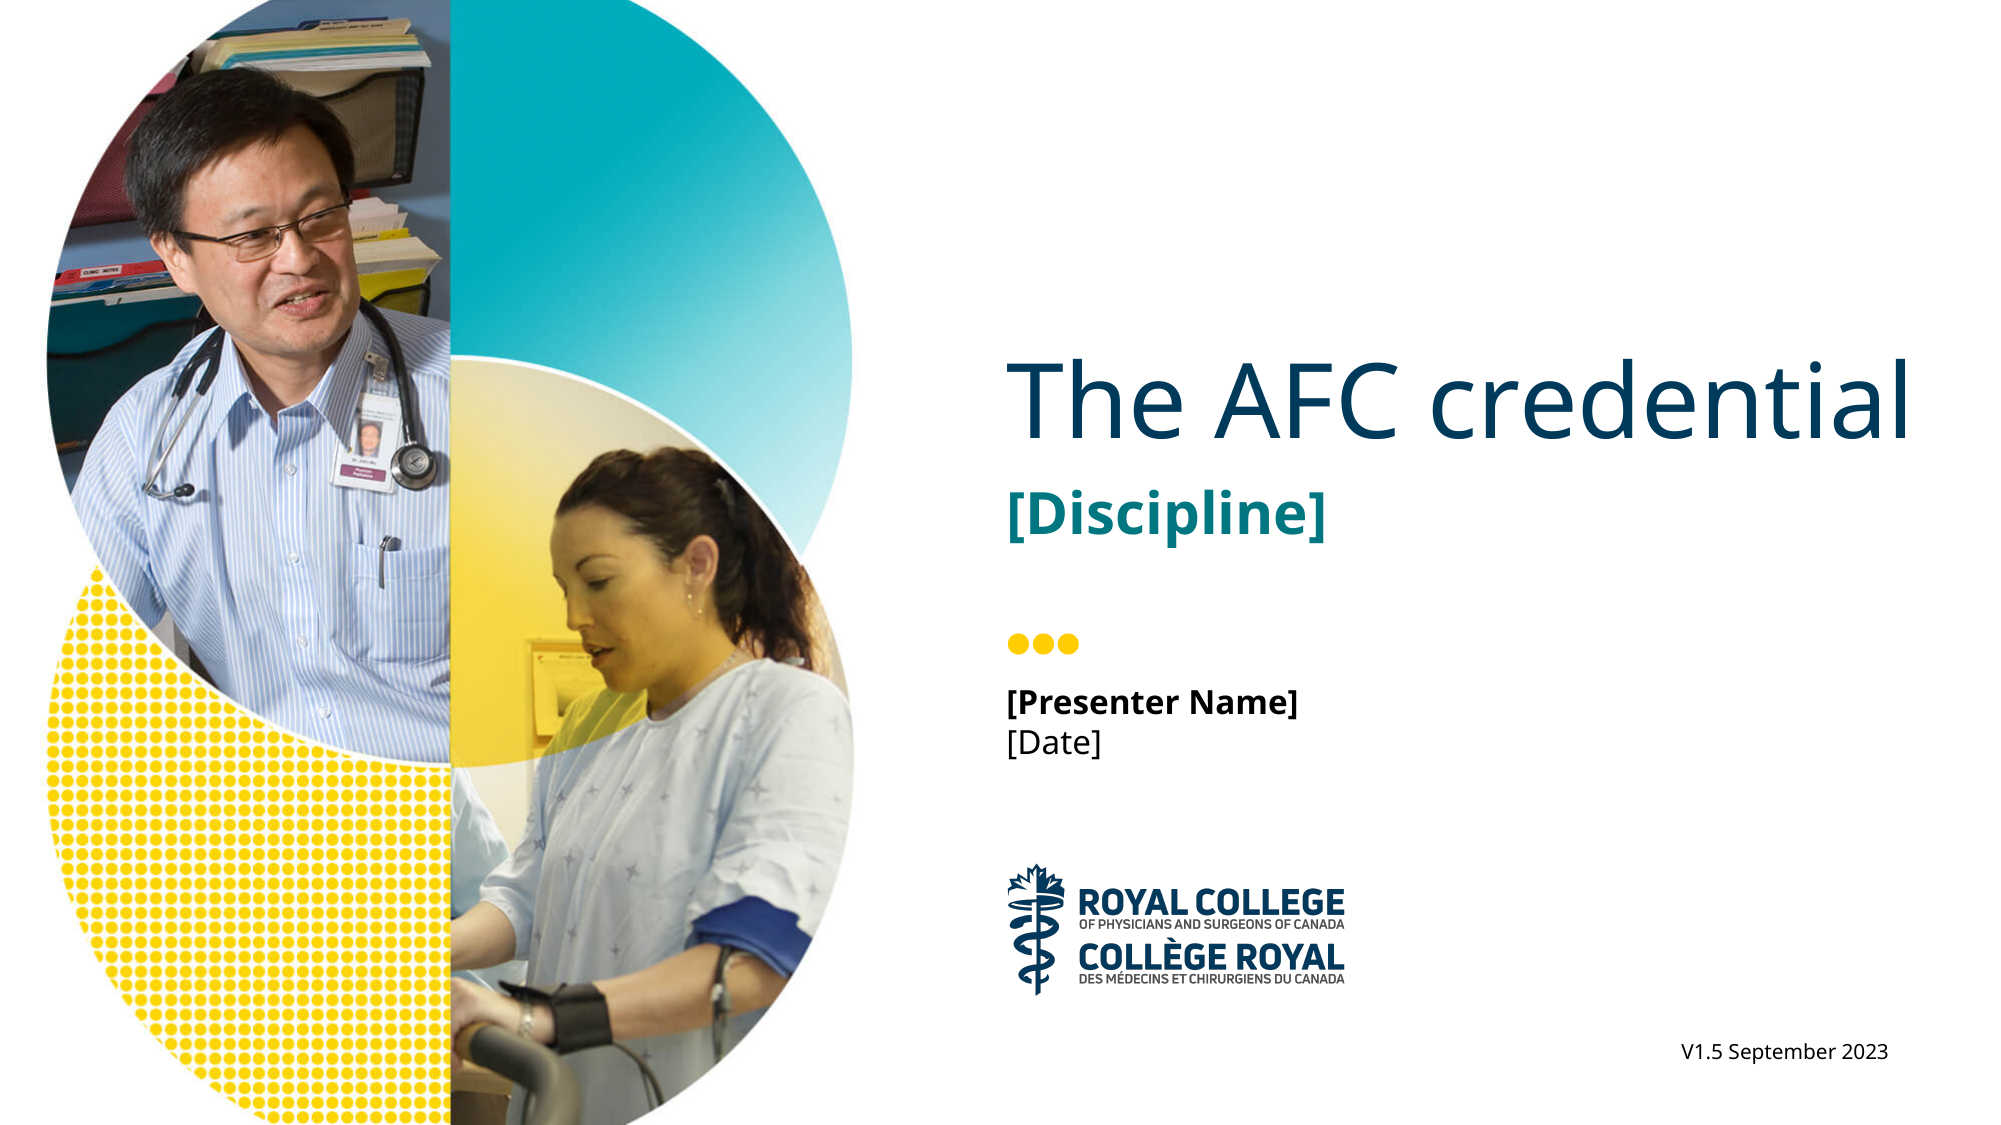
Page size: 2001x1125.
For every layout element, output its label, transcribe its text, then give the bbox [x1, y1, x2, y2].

text_box [Presenter Name] [Date] [991, 673, 1919, 849]
picture [0, 0, 901, 1125]
picture [991, 849, 1361, 1011]
text_box V1.5 September 2023 [1622, 1031, 1904, 1072]
subtitle [Discipline] [991, 476, 1919, 628]
title The AFC credential [991, 143, 1969, 470]
